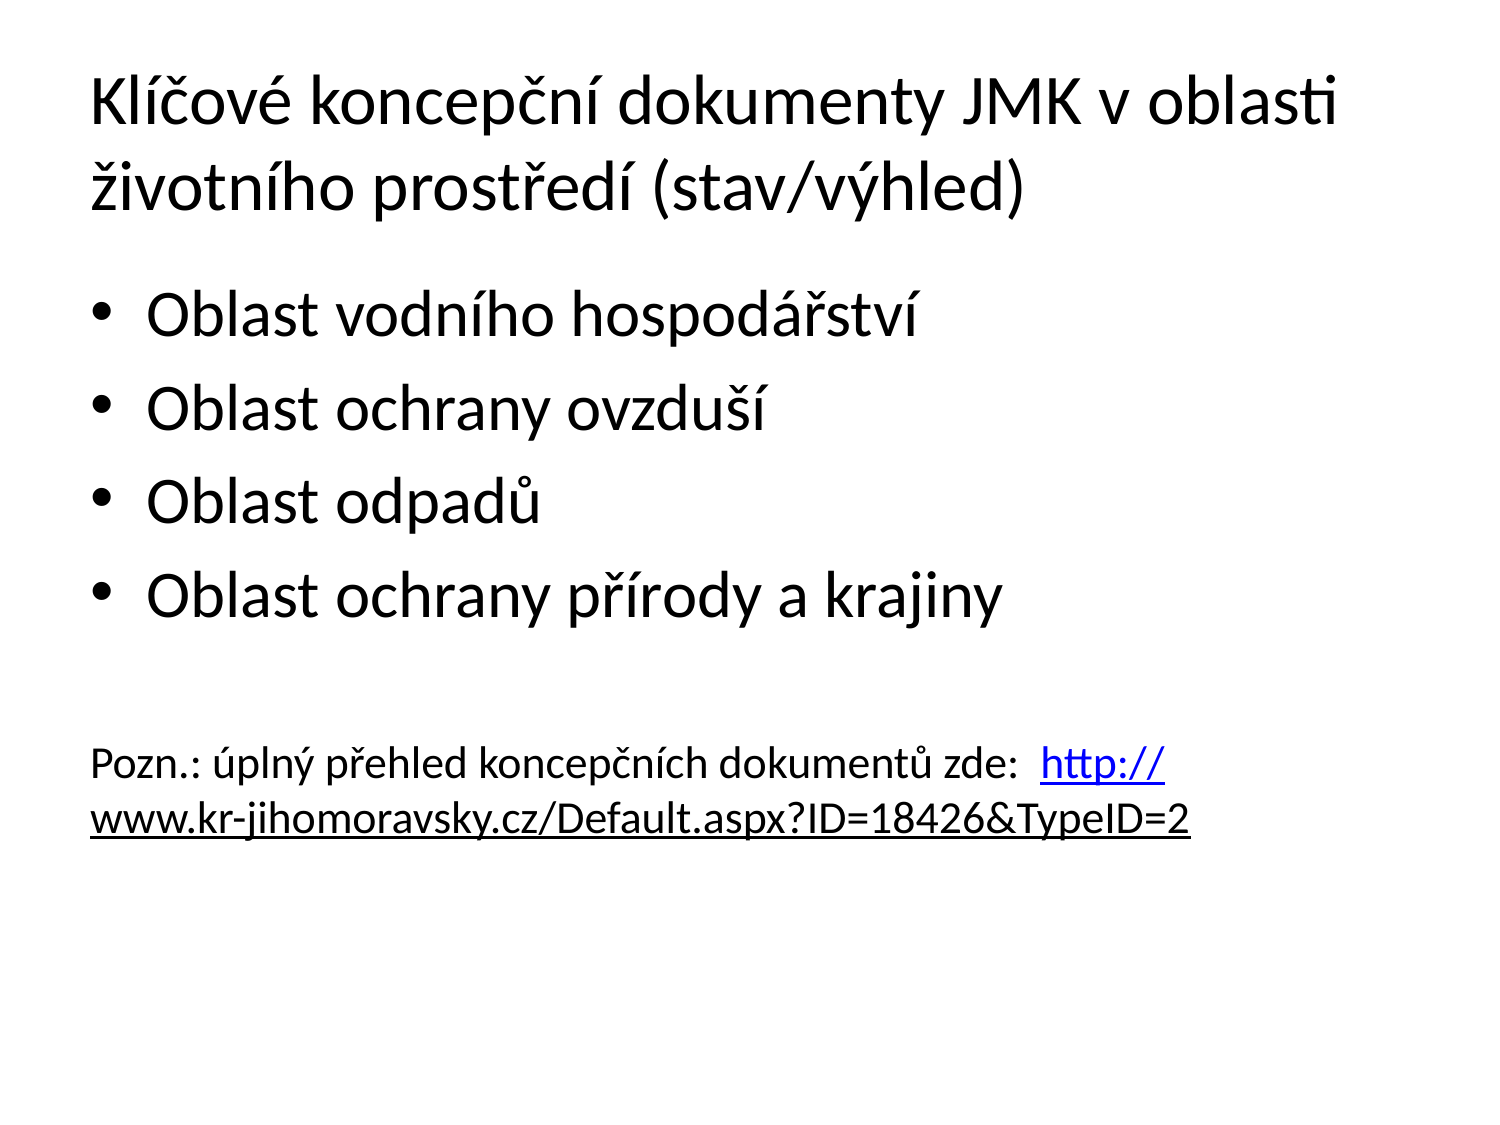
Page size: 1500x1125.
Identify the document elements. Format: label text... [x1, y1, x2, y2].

list Oblast vodního hospodářství Oblast ochrany ovzduší Oblast odpadů Oblast ochrany přírody a krajiny Pozn.: úplný přehled koncepčních dokumentů zde: http://www.kr-jihomoravsky.cz/Default.aspx?ID=18426&TypeID=2 [75, 262, 1425, 1005]
title Klíčové koncepční dokumenty JMK v oblasti životního prostředí (stav/výhled) [75, 45, 1425, 233]
